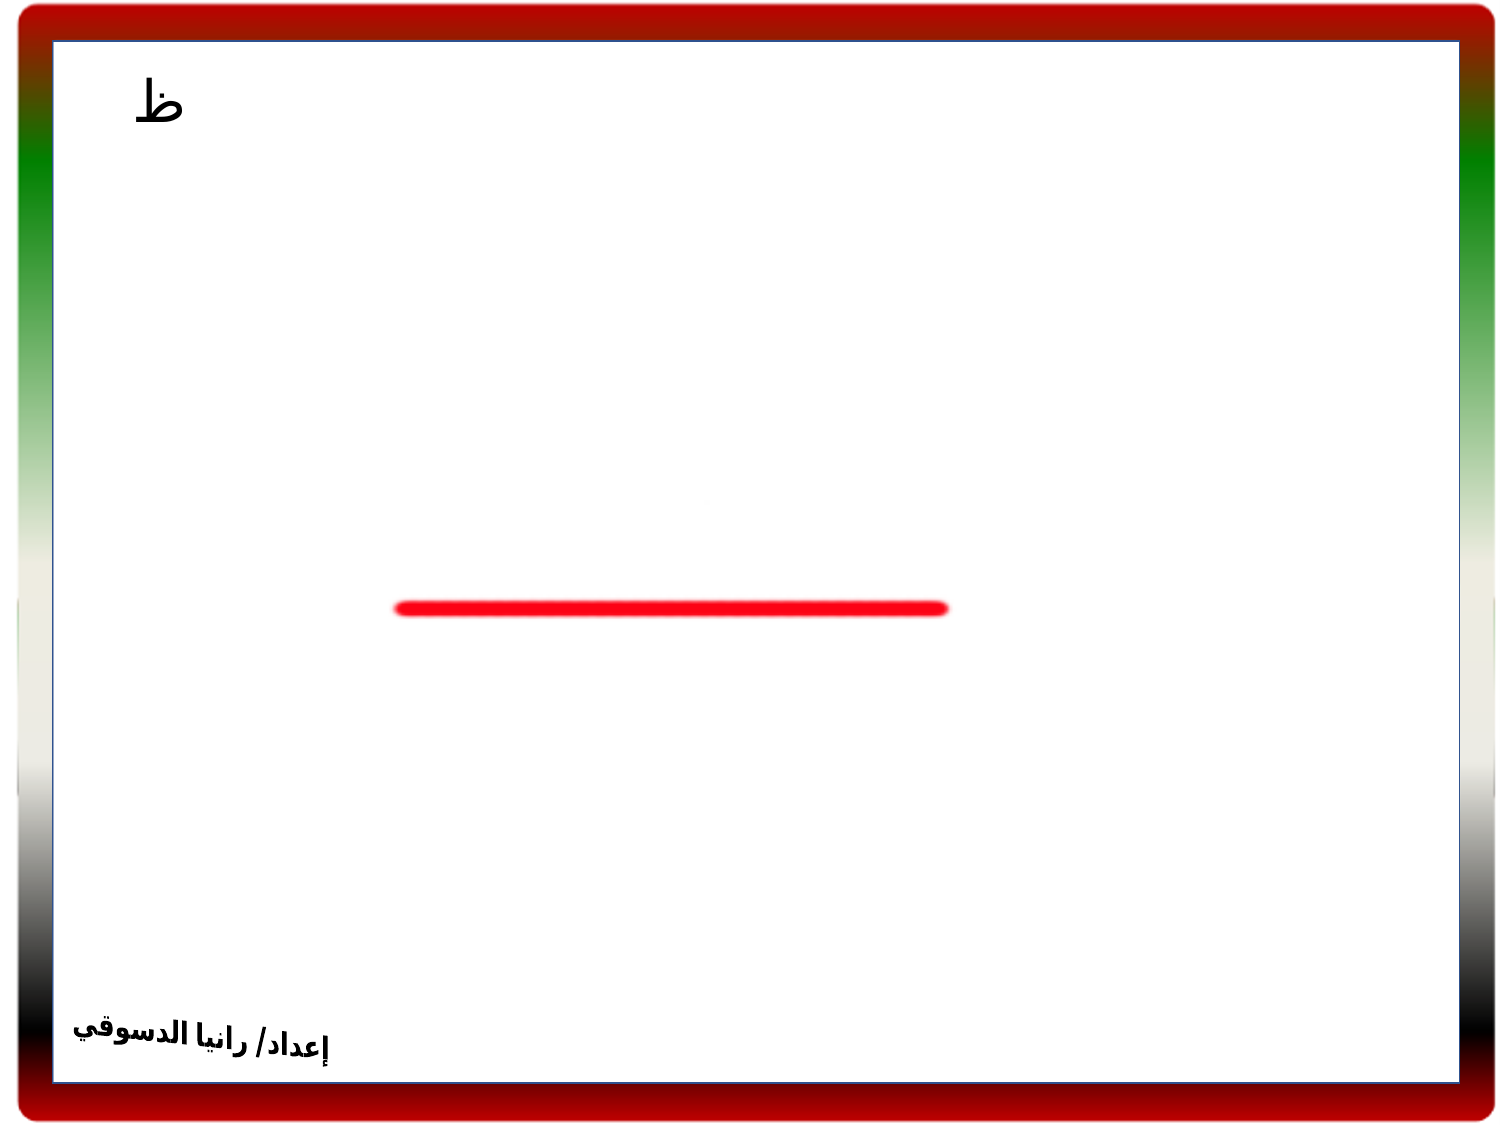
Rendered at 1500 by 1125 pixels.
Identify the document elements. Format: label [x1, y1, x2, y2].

picture [13, 0, 1500, 1125]
list [66, 52, 1436, 1074]
